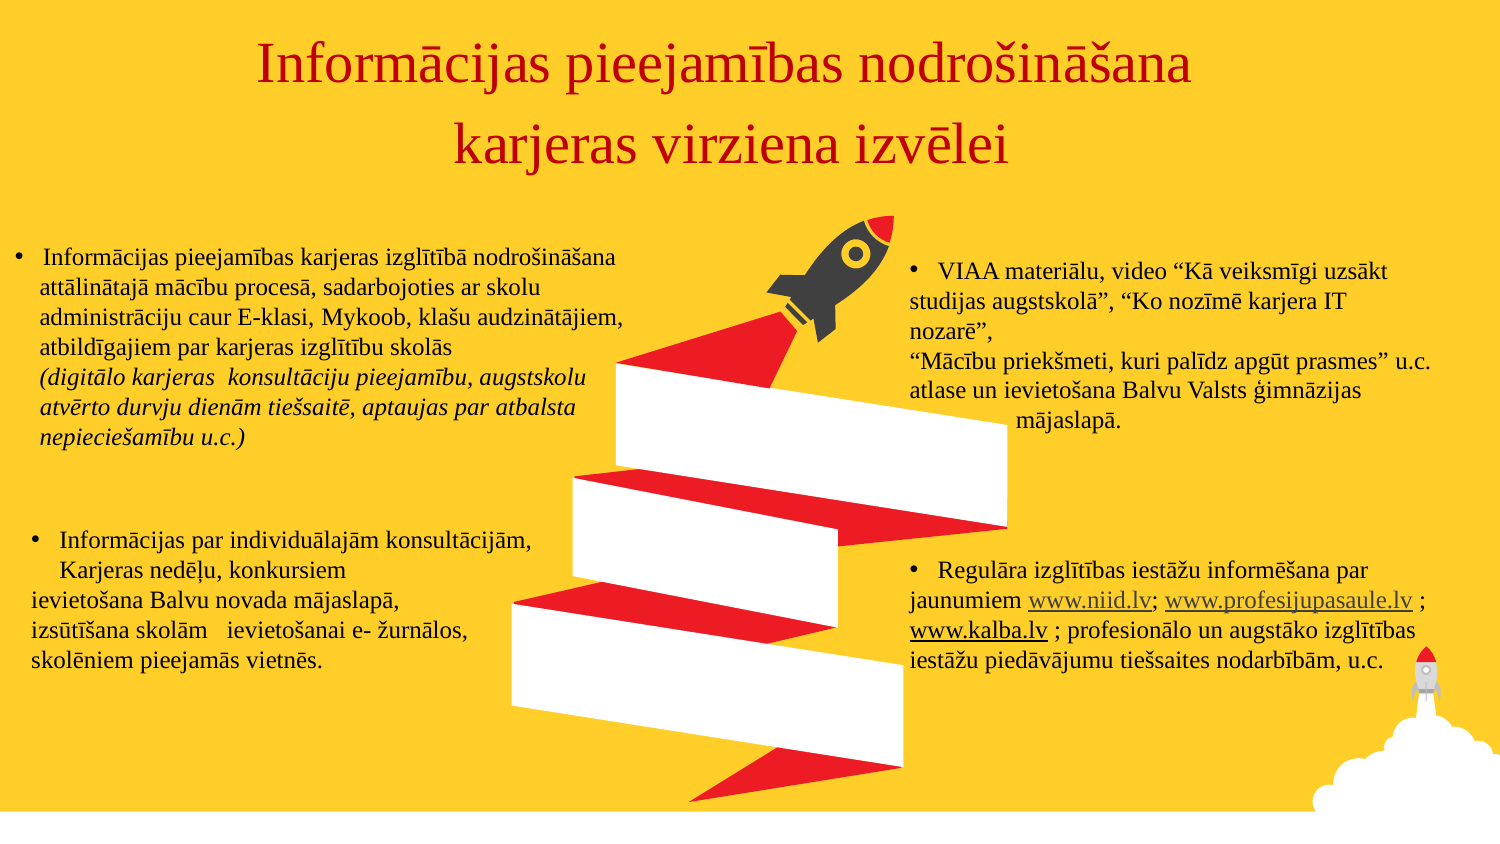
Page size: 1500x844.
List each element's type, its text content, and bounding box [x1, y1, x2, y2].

list Informācijas pieejamības nodrošināšana karjeras virziena izvēlei [0, 22, 1483, 178]
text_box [511, 311, 1008, 803]
text_box VIAA materiālu, video “Kā veiksmīgi uzsākt studijas augstskolā”, “Ko nozīmē karjera IT nozarē”, “Mācību priekšmeti, kuri palīdz apgūt prasmes” u.c. atlase un ievietošana Balvu Valsts ģimnāzijas mājaslapā. Regulāra izglītības iestāžu informēšana par jaunumiem www.niid.lv; www.profesijupasaule.lv ; www.kalba.lv ; profesionālo un augstāko izglītības iestāžu piedāvājumu tiešsaites nodarbībām, u.c. [894, 246, 1460, 681]
text_box Informācijas pieejamības karjeras izglītībā nodrošināšana attālinātajā mācību procesā, sadarbojoties ar skolu administrāciju caur E-klasi, Mykoob, klašu audzinātājiem, atbildīgajiem par karjeras izglītību skolās (digitālo karjeras konsultāciju pieejamību, augstskolu atvērto durvju dienām tiešsaitē, aptaujas par atbalsta nepieciešamību u.c.) [0, 233, 656, 458]
text_box Informācijas par individuālajām konsultācijām, Karjeras nedēļu, konkursiem ievietošana Balvu novada mājaslapā, izsūtīšana skolām ievietošanai e- žurnālos, skolēniem pieejamās vietnēs. [16, 516, 506, 711]
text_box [803, 194, 882, 310]
